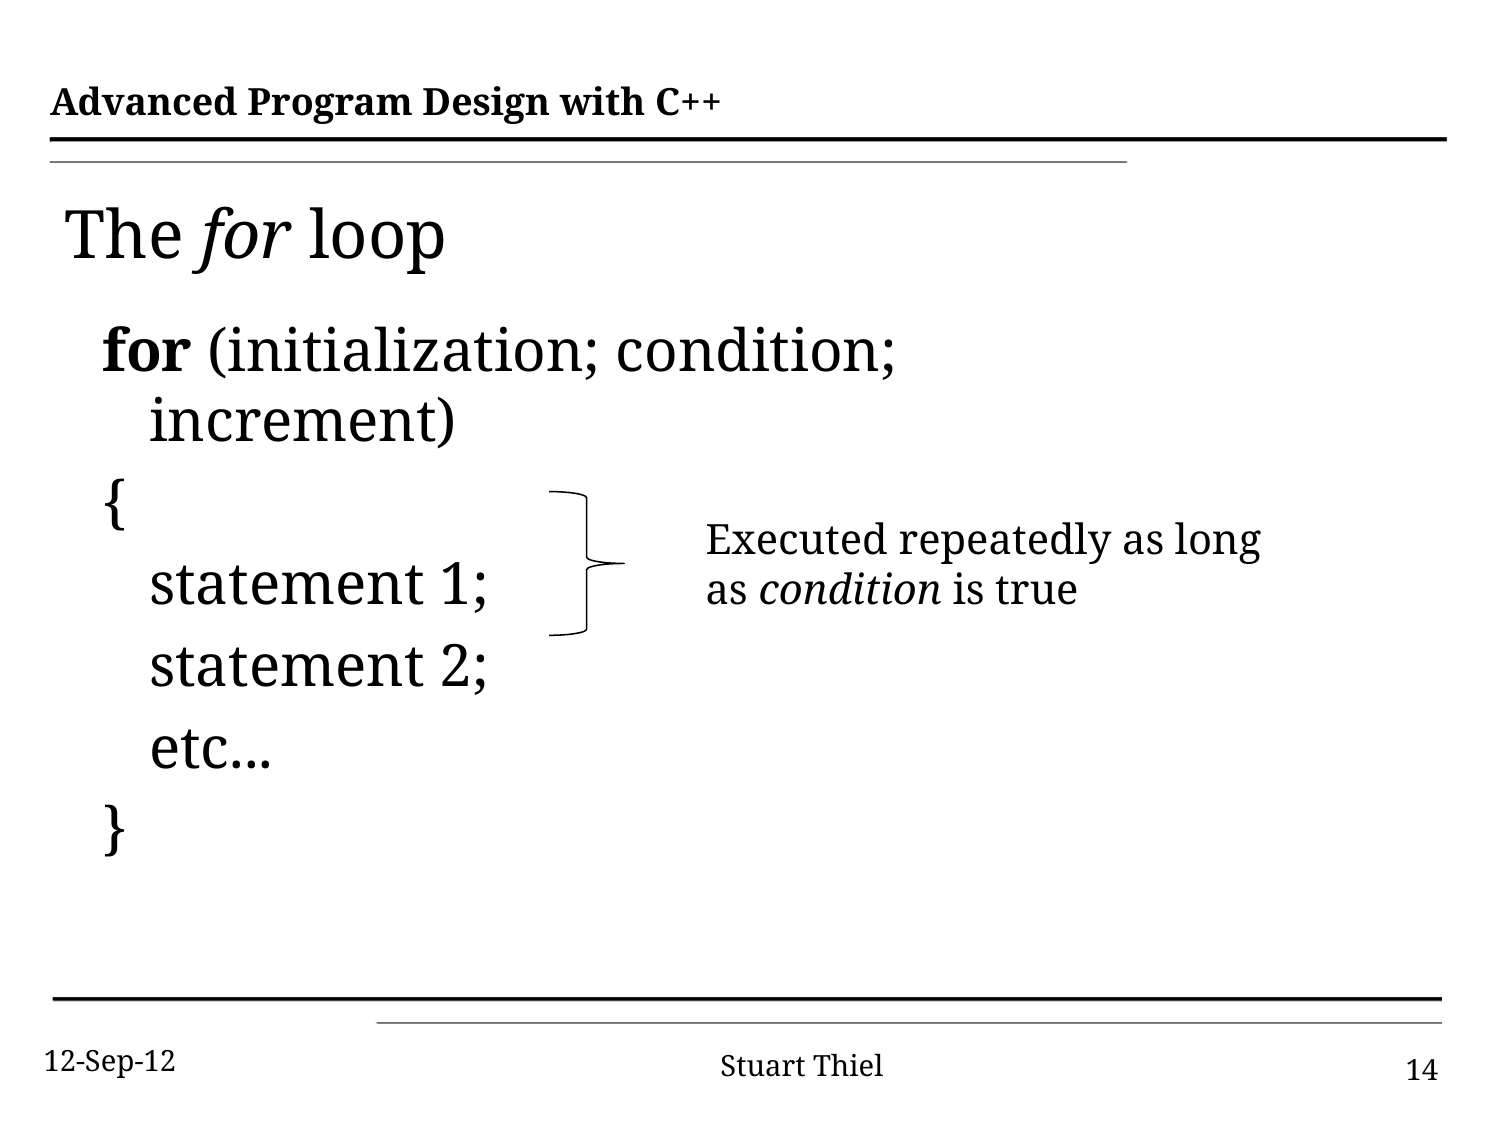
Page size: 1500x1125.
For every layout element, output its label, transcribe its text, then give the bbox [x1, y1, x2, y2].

picture [318, 116, 328, 122]
text_box Executed repeatedly as long as condition is true [690, 505, 1321, 621]
picture [509, 116, 519, 122]
text_box [549, 490, 625, 637]
picture [39, 116, 1454, 188]
title The for loop [50, 184, 1475, 372]
picture [46, 890, 1442, 1050]
list for (initialization; condition; increment) { statement 1; statement 2; etc... } [12, 278, 1069, 1022]
